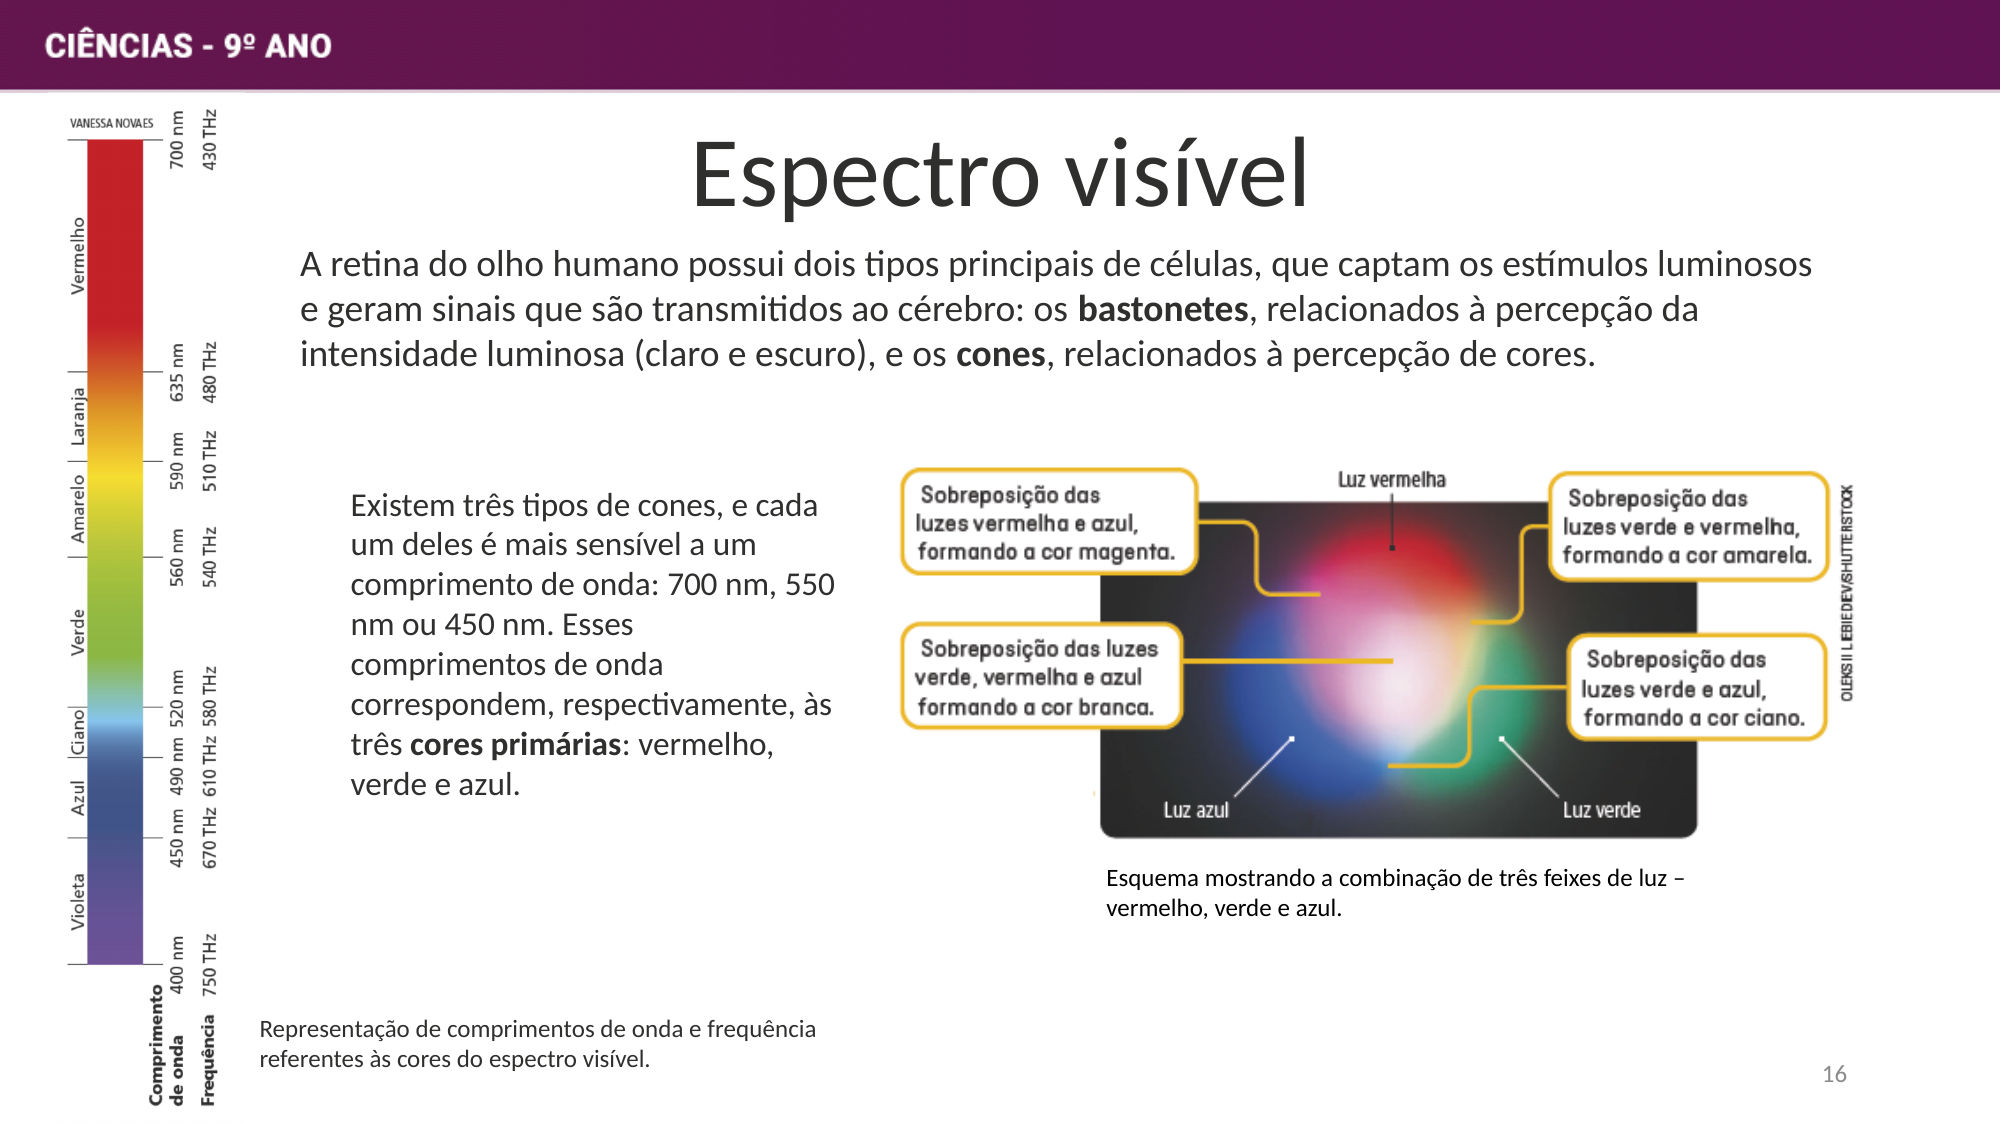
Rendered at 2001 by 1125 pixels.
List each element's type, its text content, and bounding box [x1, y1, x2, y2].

slide_number 16 [1412, 1042, 1863, 1103]
text_box Existem três tipos de cones, e cada um deles é mais sensível a um comprimento de onda: 700 nm, 550 nm ou 450 nm. Esses comprimentos de onda correspondem, respectivamente, às três cores primárias: vermelho, verde e azul. [335, 475, 852, 810]
text_box A retina do olho humano possui dois tipos principais de células, que captam os estímulos luminosos e geram sinais que são transmitidos ao cérebro: os bastonetes, relacionados à percepção da intensidade luminosa (claro e escuro), e os cones, relacionados à percepção de cores. [285, 233, 1834, 382]
picture [0, 0, 2000, 1124]
text_box Representação de comprimentos de onda e frequência referentes às cores do espectro visível. [244, 1004, 869, 1080]
text_box Espectro visível [245, 112, 1950, 233]
text_box Esquema mostrando a combinação de três feixes de luz – vermelho, verde e azul. [1091, 894, 1705, 929]
picture [896, 445, 1863, 894]
